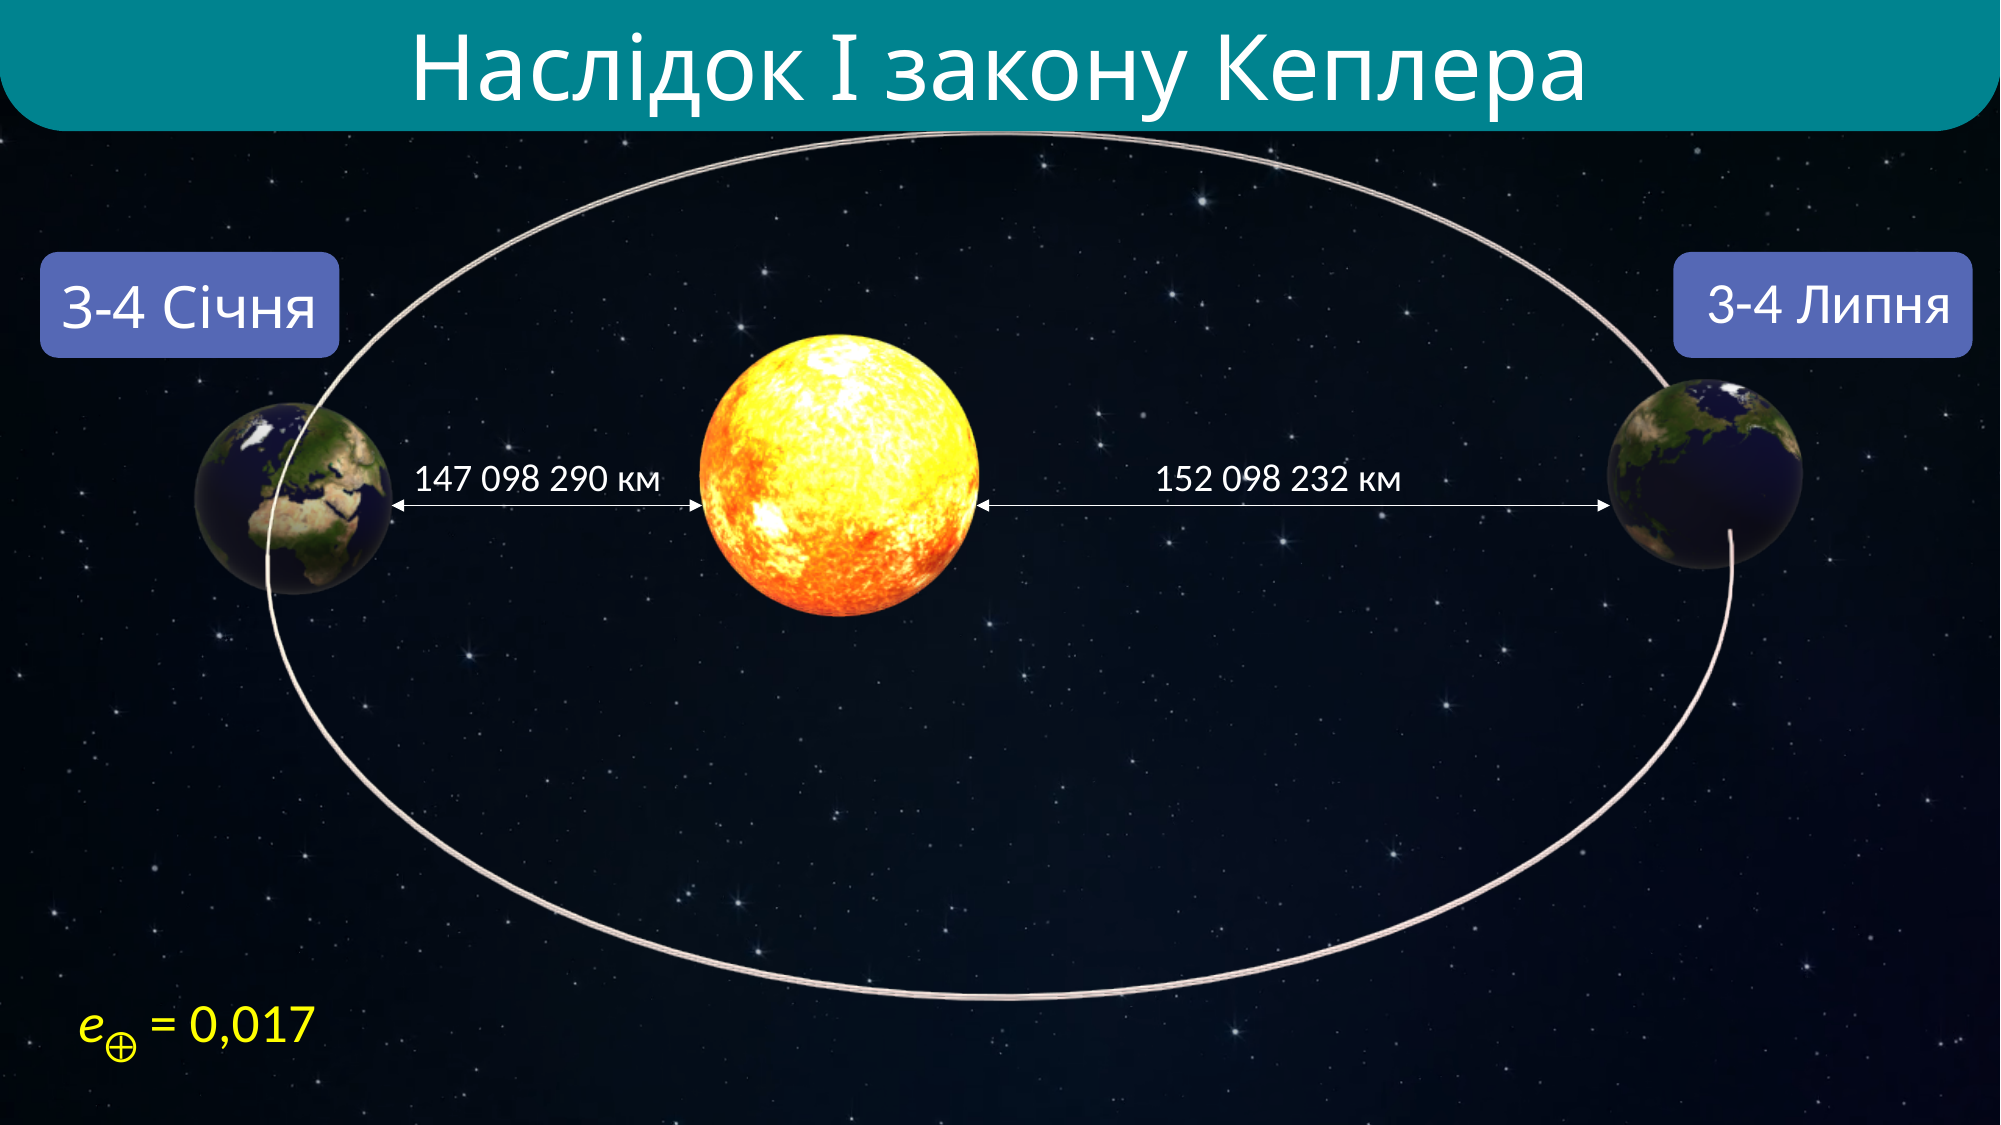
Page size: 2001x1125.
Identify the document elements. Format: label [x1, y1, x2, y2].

text_box [0, 0, 2000, 131]
picture [0, 0, 2001, 1125]
